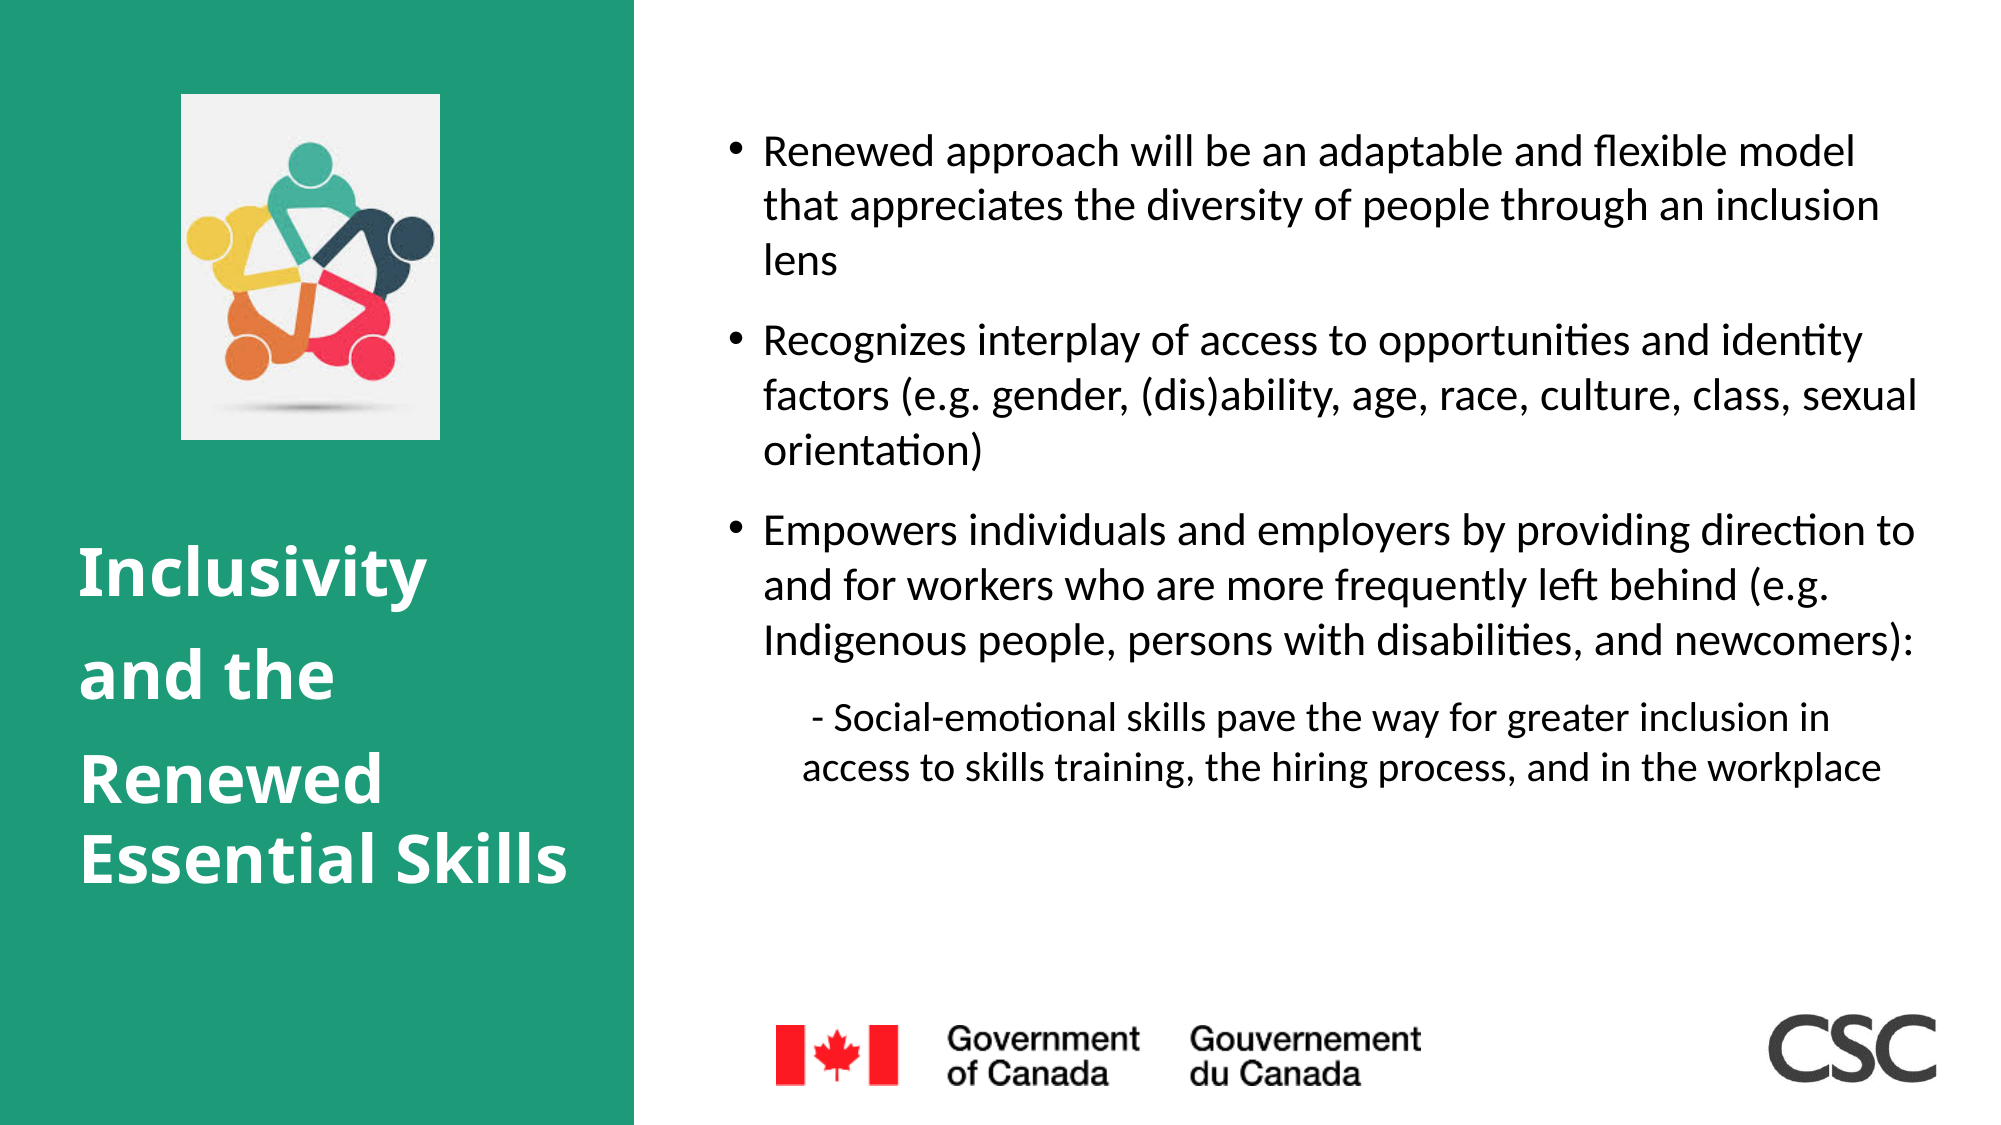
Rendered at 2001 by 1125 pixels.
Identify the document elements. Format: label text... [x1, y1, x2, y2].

picture [776, 1025, 1421, 1086]
slide_number 17 [1412, 1042, 1863, 1103]
picture [181, 94, 440, 440]
picture [1758, 1004, 1948, 1092]
text_box Inclusivity and the Renewed Essential Skills [63, 521, 589, 932]
text_box Renewed approach will be an adaptable and flexible model that appreciates the diversity of people through an inclusion lens Recognizes interplay of access to opportunities and identity factors (e.g. gender, (dis)ability, age, race, culture, class, sexual orientation) Empowers individuals and employers by providing direction to and for workers who are more frequently left behind (e.g. Indigenous people, persons with disabilities, and newcomers): - Social-emotional skills pave the way for greater inclusion in access to skills training, the hiring process, and in the workplace [713, 51, 1937, 859]
text_box [0, 0, 635, 1125]
